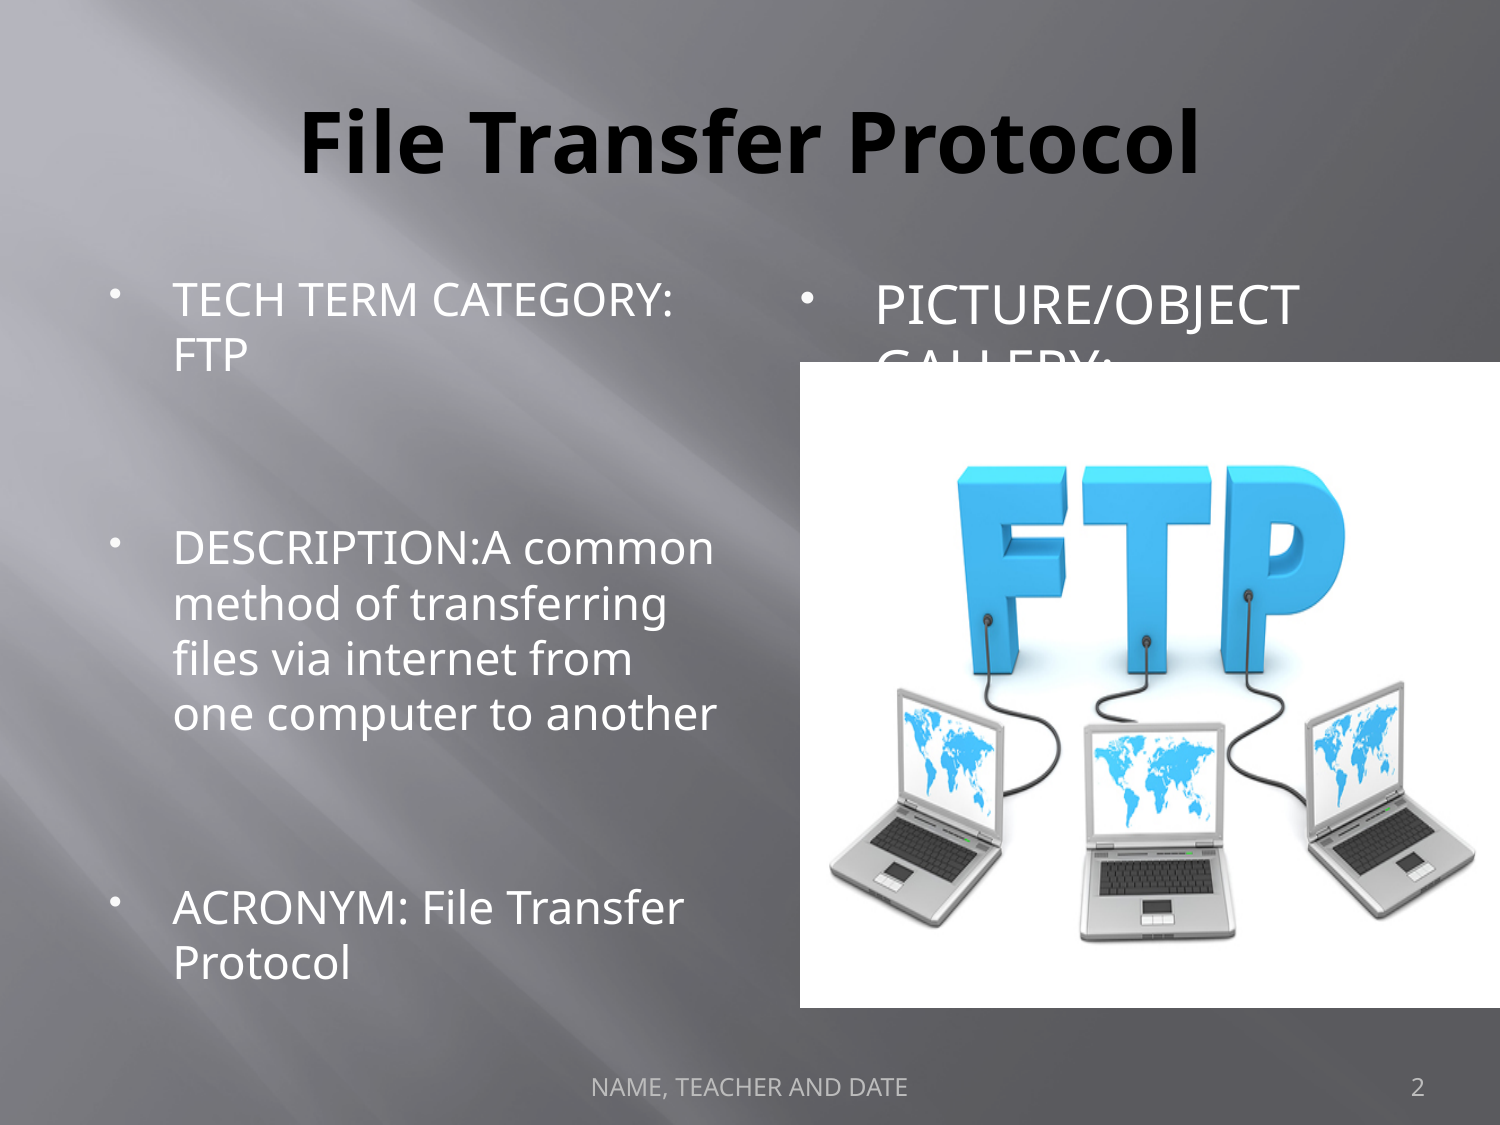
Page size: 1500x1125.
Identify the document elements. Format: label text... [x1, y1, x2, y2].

list TECH TERM CATEGORY: FTP DESCRIPTION:A common method of transferring files via internet from one computer to another ACRONYM: File Transfer Protocol [75, 262, 738, 1005]
list PICTURE/OBJECT GALLERY: [762, 262, 1425, 1005]
picture [799, 362, 1500, 1008]
slide_number 2 [1299, 1052, 1425, 1113]
title File Transfer Protocol [75, 45, 1425, 233]
footer NAME, TEACHER AND DATE [512, 1052, 988, 1113]
